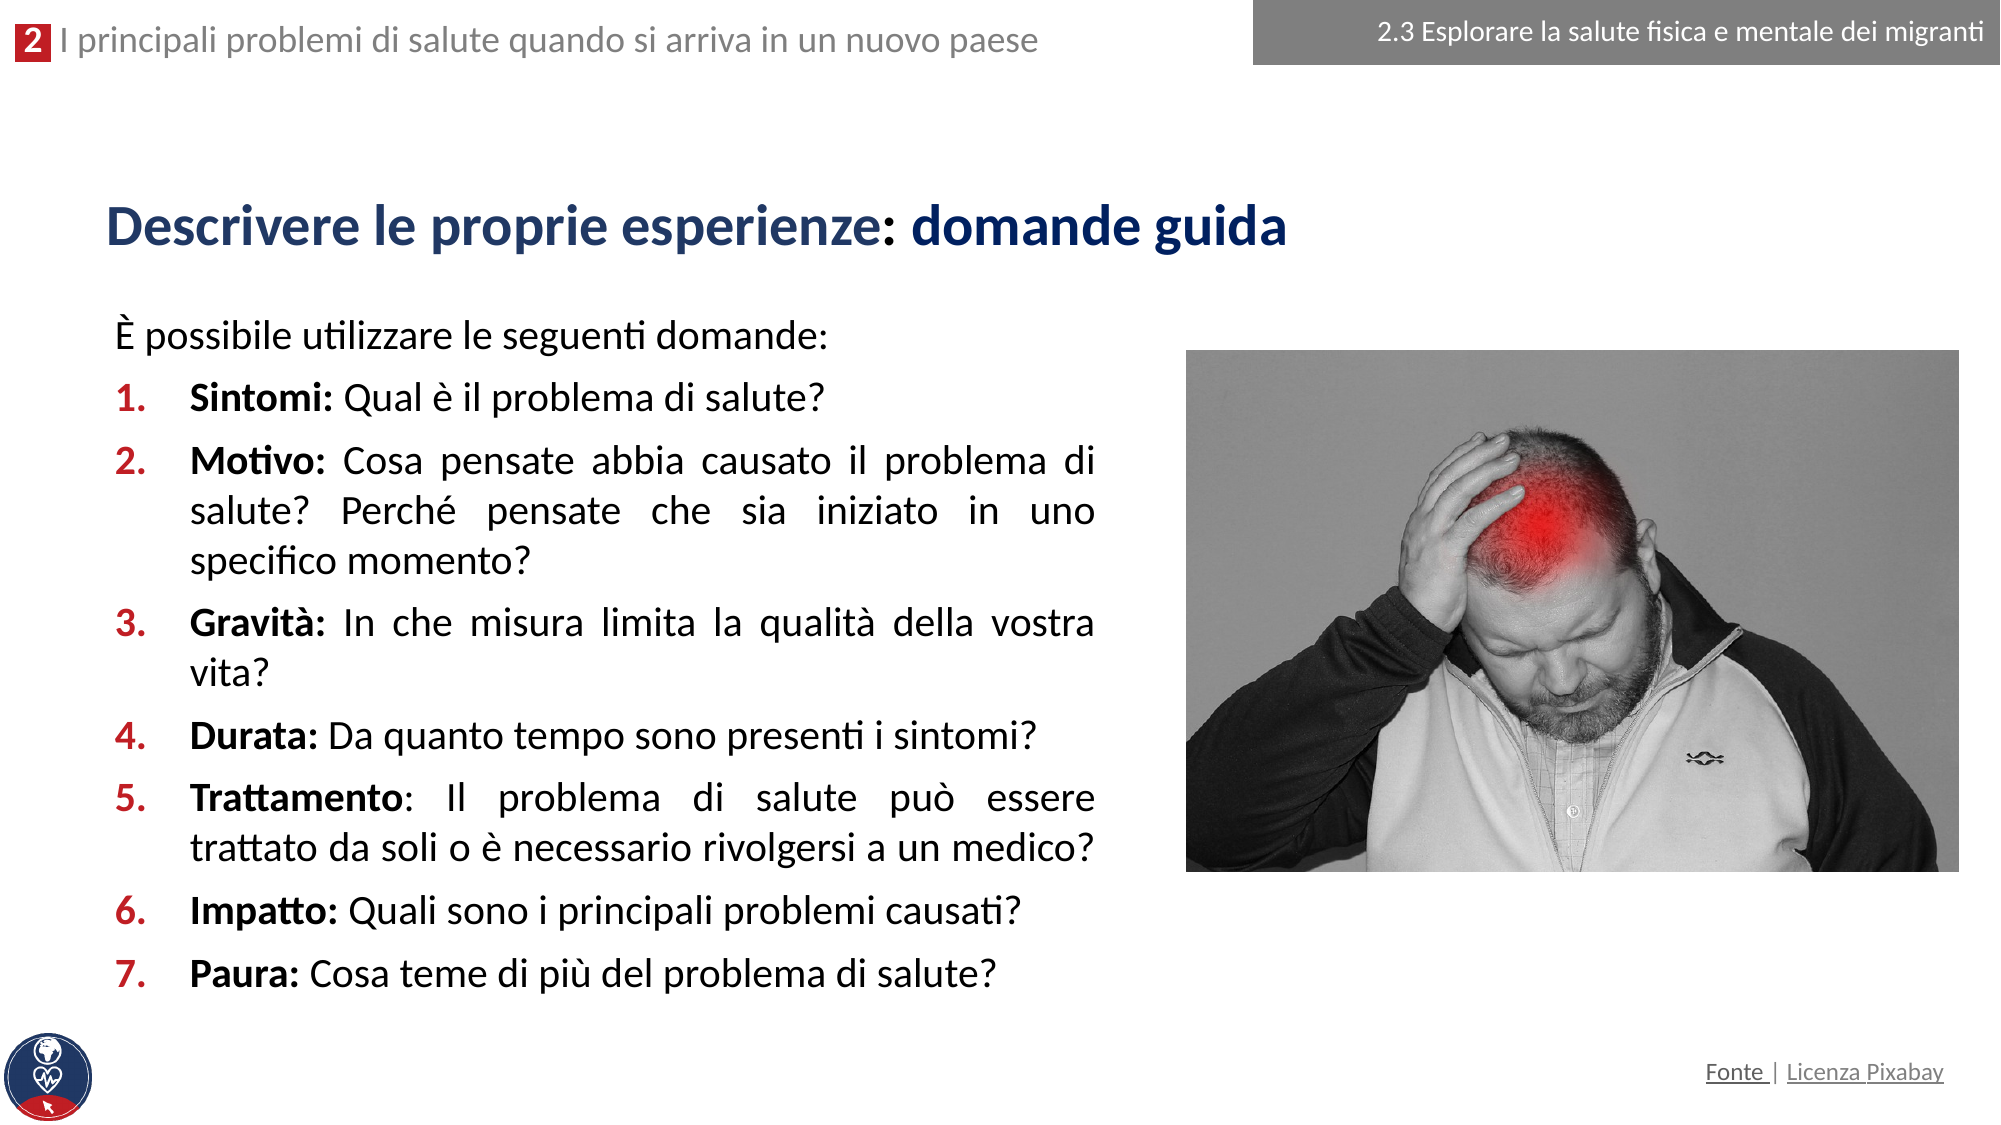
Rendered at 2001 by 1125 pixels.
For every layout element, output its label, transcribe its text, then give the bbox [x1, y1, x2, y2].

picture [4, 1033, 92, 1121]
text_box 2.3 Esplorare la salute fisica e mentale dei migranti [1253, 0, 2000, 65]
list È possibile utilizzare le seguenti domande: Sintomi: Qual è il problema di salute? Motivo: Cosa pensate abbia causato il problema di salute? Perché pensate che sia iniziato in uno specifico momento? Gravità: In che misura limita la qualità della vostra vita? Durata: Da quanto tempo sono presenti i sintomi? Trattamento: Il problema di salute può essere trattato da soli o è necessario rivolgersi a un medico? Impatto: Quali sono i principali problemi causati? Paura: Cosa teme di più del problema di salute? [99, 299, 1111, 1026]
text_box Fonte | Licenza Pixabay [1563, 1048, 1959, 1093]
picture [1186, 349, 1959, 872]
title Descrivere le proprie esperienze: domande guida [91, 177, 1906, 277]
